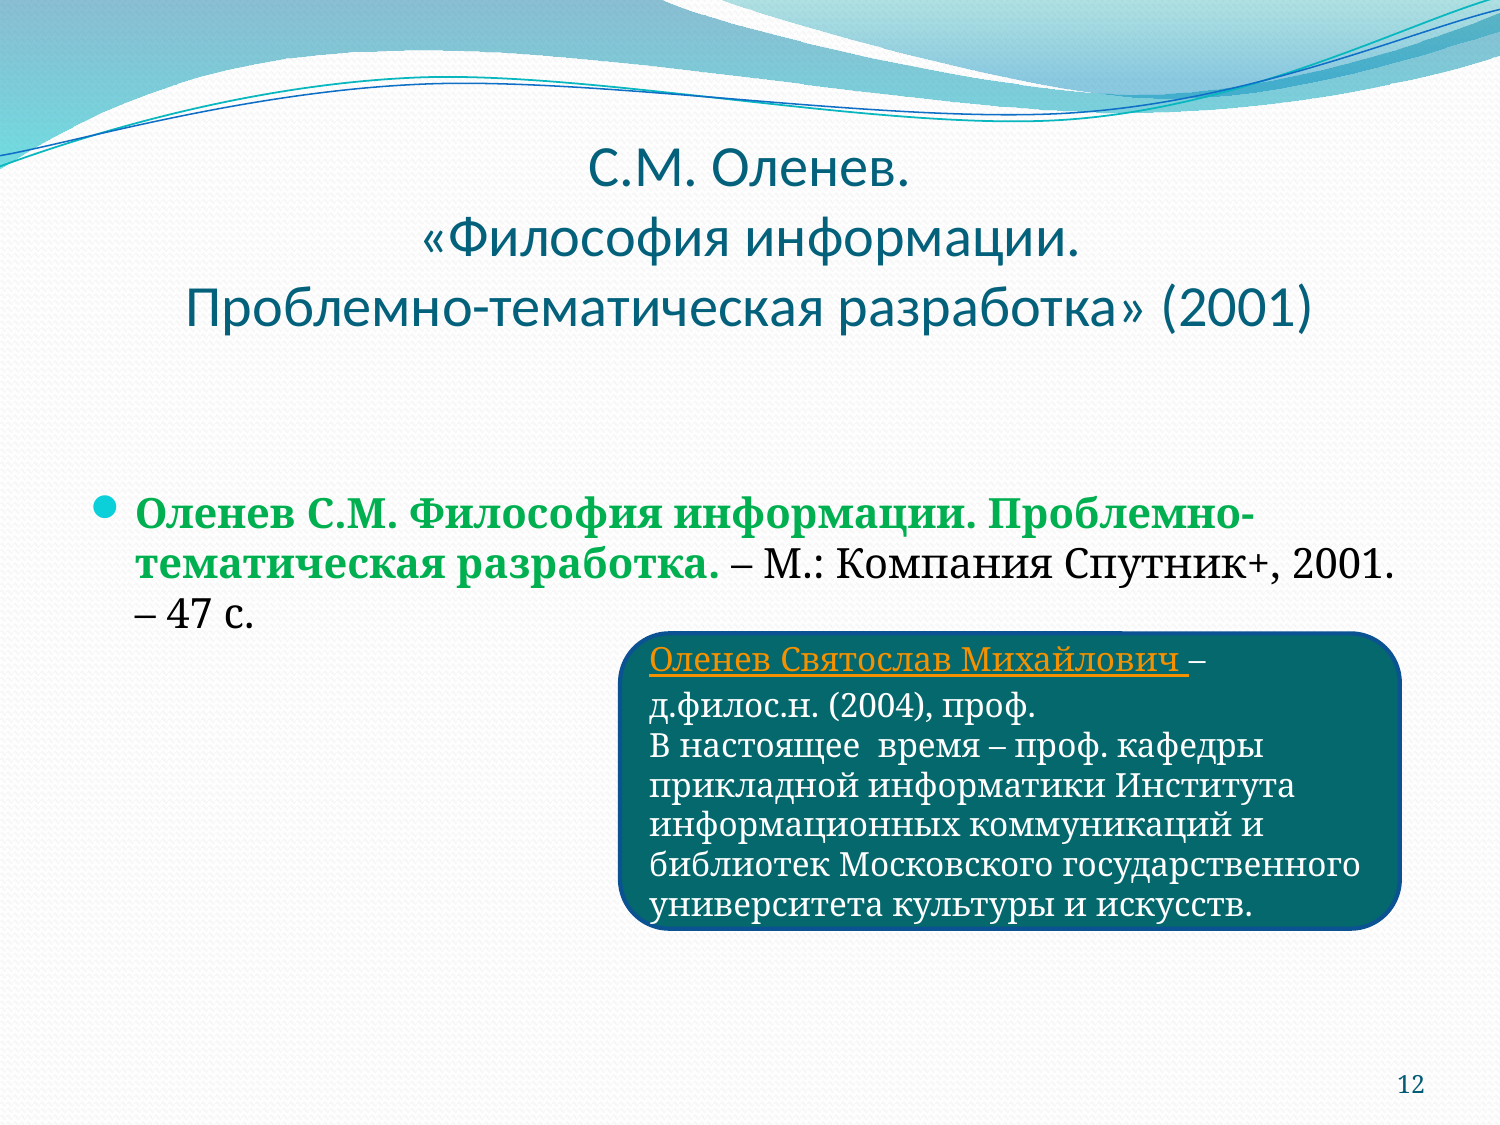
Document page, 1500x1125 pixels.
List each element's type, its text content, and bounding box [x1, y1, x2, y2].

list Оленев С.М. Философия информации. Проблемно-тематическая разработка. – М.: Компания Спутник+, 2001. – 47 с. [75, 479, 1425, 1038]
slide_number 12 [1299, 1042, 1425, 1103]
text_box Оленев Святослав Михайлович – д.филос.н. (2004), проф. В настоящее время – проф. кафедры прикладной информатики Института информационных коммуникаций и библиотек Московского государственного университета культуры и искусств. [617, 631, 1402, 931]
title С.М. Оленев. «Философия информации. Проблемно-тематическая разработка» (2001) [75, 125, 1425, 338]
